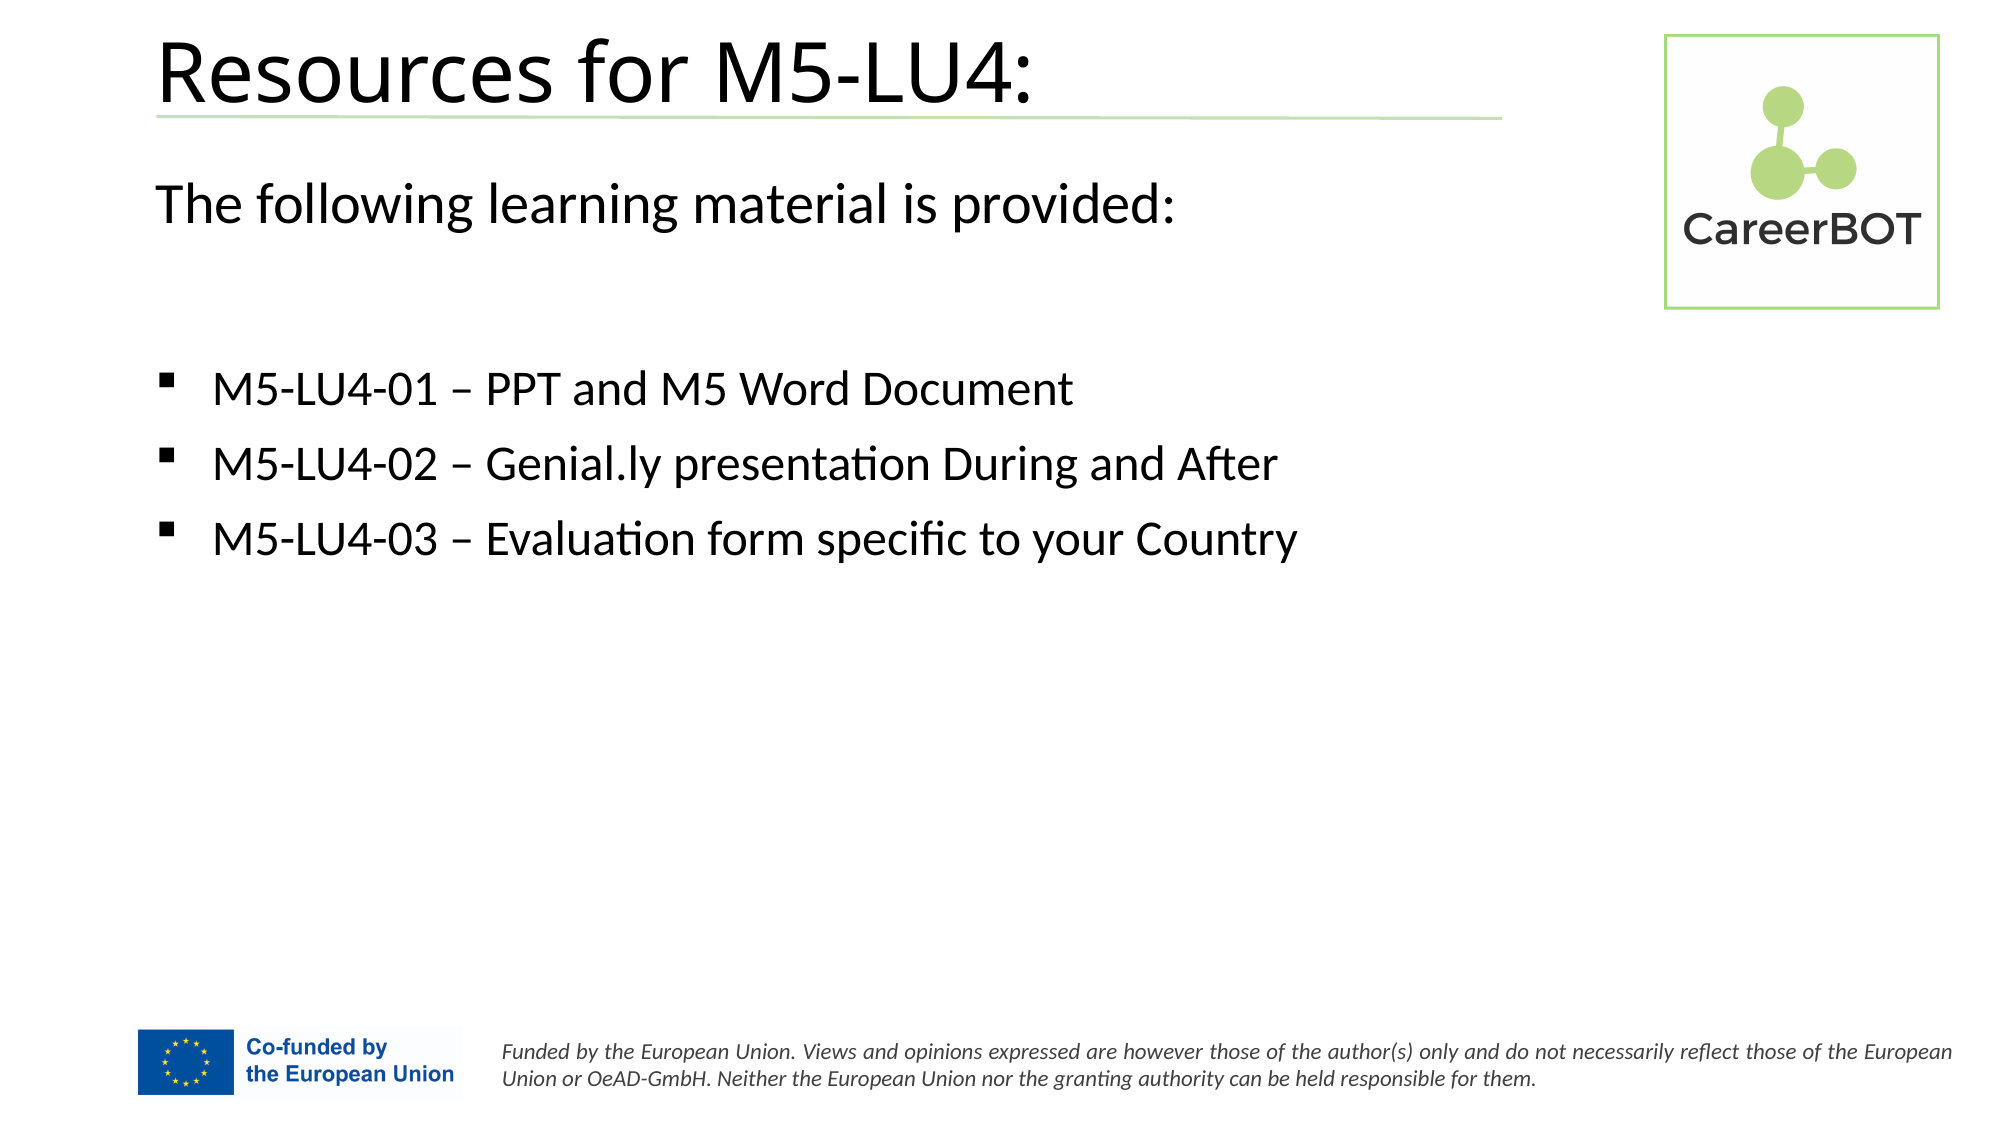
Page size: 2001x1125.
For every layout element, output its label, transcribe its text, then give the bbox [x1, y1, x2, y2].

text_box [130, 1025, 1970, 1100]
title Resources for M5-LU4: [140, 27, 1605, 129]
subtitle The following learning material is provided: [140, 166, 1605, 256]
picture [1664, 34, 1940, 310]
text_box M5-LU4-01 – PPT and M5 Word Document M5-LU4-02 – Genial.ly presentation During and After M5-LU4-03 – Evaluation form specific to your Country [140, 354, 1605, 1009]
